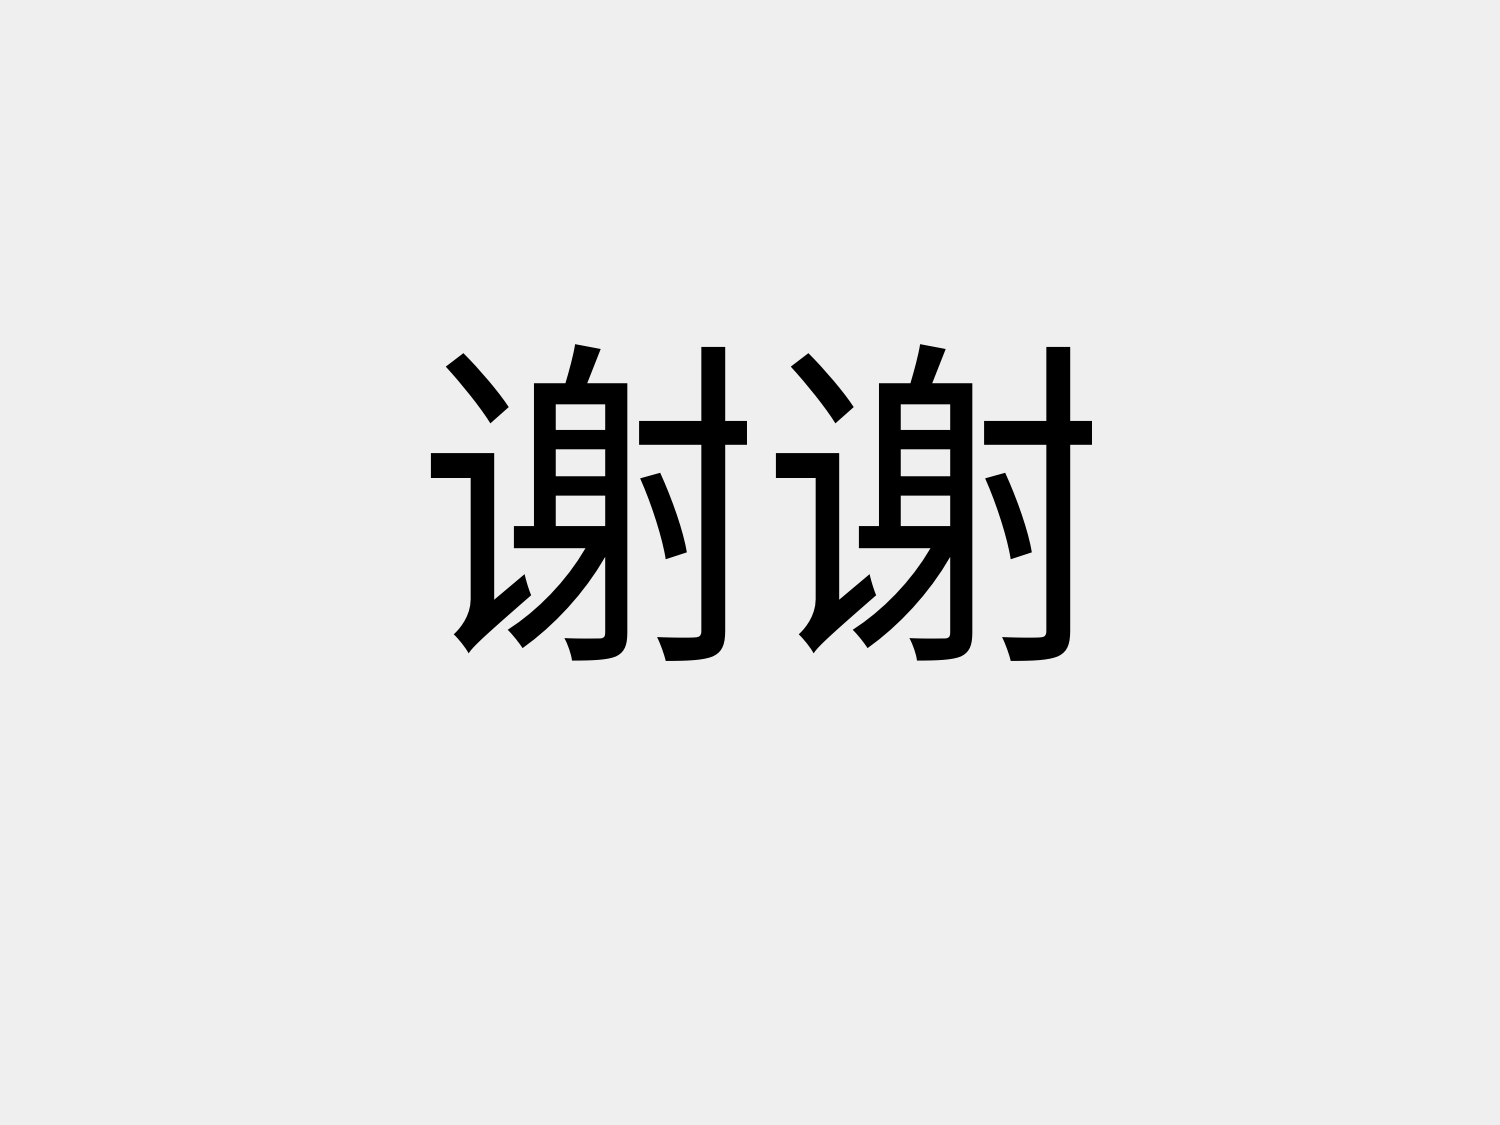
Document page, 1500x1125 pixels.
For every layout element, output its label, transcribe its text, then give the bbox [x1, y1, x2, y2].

text_box 谢谢 [338, 282, 1184, 712]
